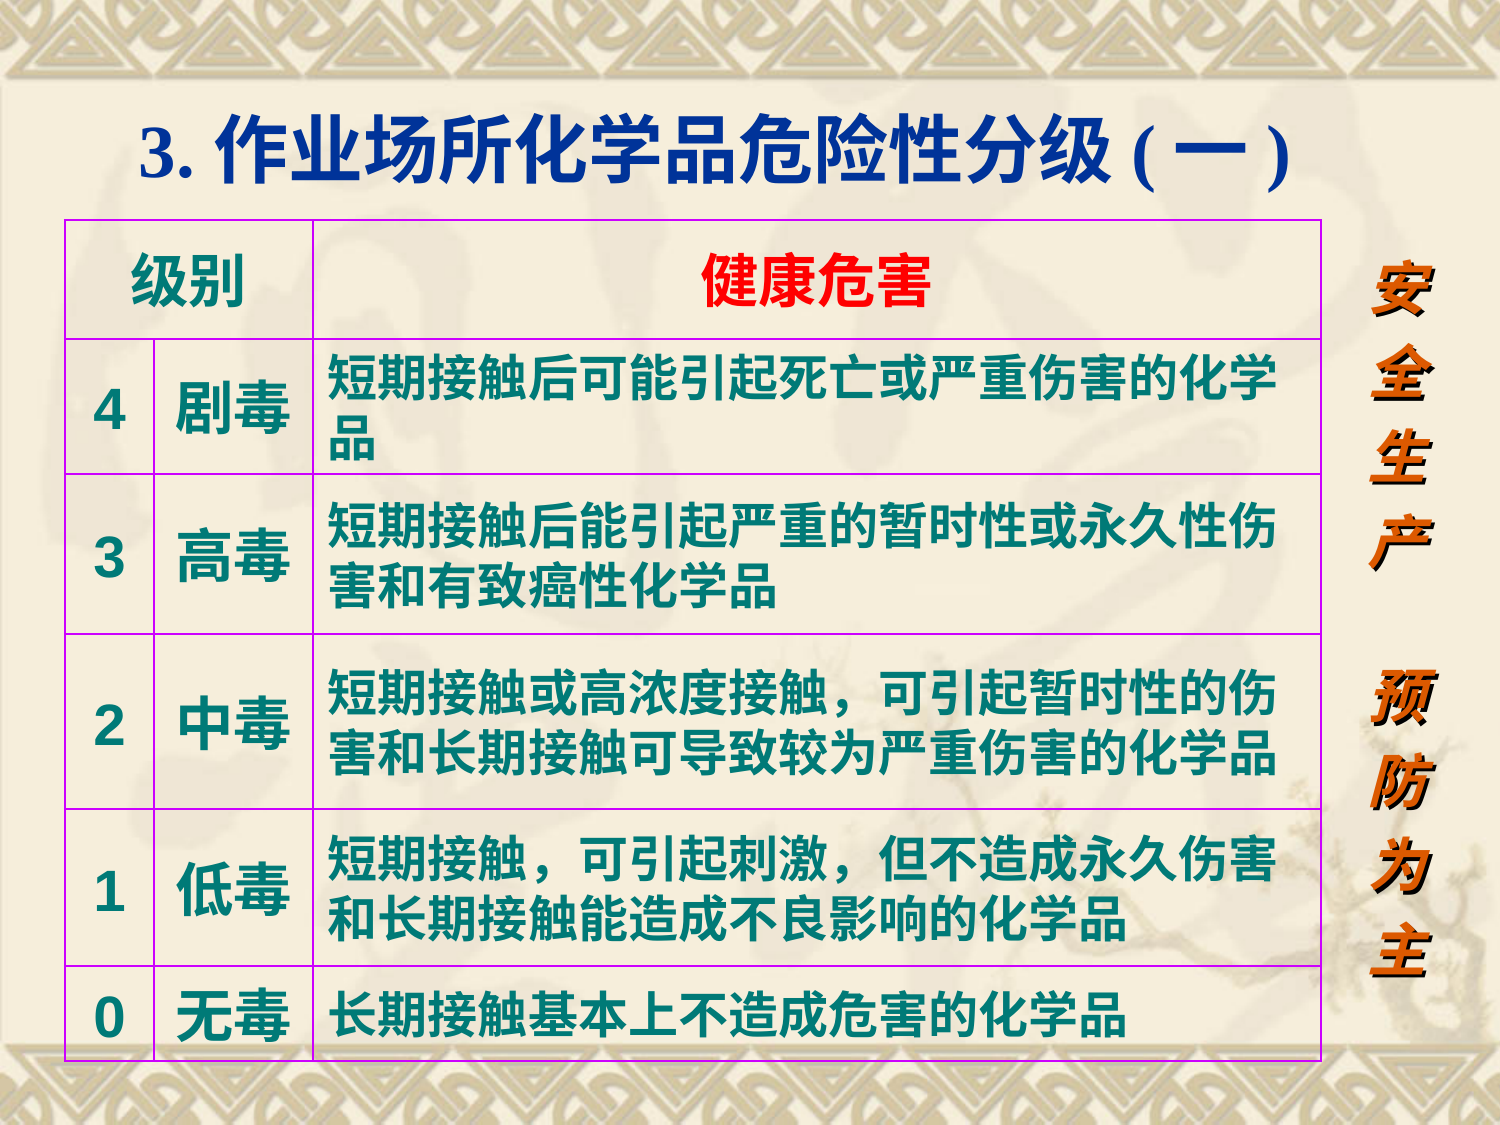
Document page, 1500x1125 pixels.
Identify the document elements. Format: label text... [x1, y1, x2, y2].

table_cell 短期接触后能引起严重的暂时性或永久性伤害和有致癌性化学品 [314, 500, 1320, 658]
table_cell 长期接触基本上不造成危害的化学品 [314, 995, 1320, 1093]
table_cell 4 [66, 340, 153, 498]
table_cell 3 [66, 500, 153, 658]
table_cell 剧毒 [155, 340, 312, 498]
table_header 级别 [66, 221, 312, 338]
table_cell 低毒 [155, 835, 312, 993]
table_cell 高毒 [155, 500, 312, 658]
text_box 安 全 生 产 预 防 为 主 [1352, 243, 1453, 1019]
table_cell 无毒 [155, 995, 312, 1093]
table_cell 1 [66, 835, 153, 993]
table_cell 0 [66, 995, 153, 1093]
picture [0, 0, 1500, 1125]
table_cell 短期接触后可能引起死亡或严重伤害的化学品 [314, 340, 1320, 498]
table_header 健康危害 [314, 221, 1320, 338]
table_cell 中毒 [155, 660, 312, 833]
title 3.作业场所化学品危险性分级(一) [53, 78, 1404, 204]
table_cell 2 [66, 660, 153, 833]
table_cell 短期接触，可引起刺激，但不造成永久伤害和长期接触能造成不良影响的化学品 [314, 835, 1320, 993]
table_cell 短期接触或高浓度接触，可引起暂时性的伤害和长期接触可导致较为严重伤害的化学品 [314, 660, 1320, 833]
